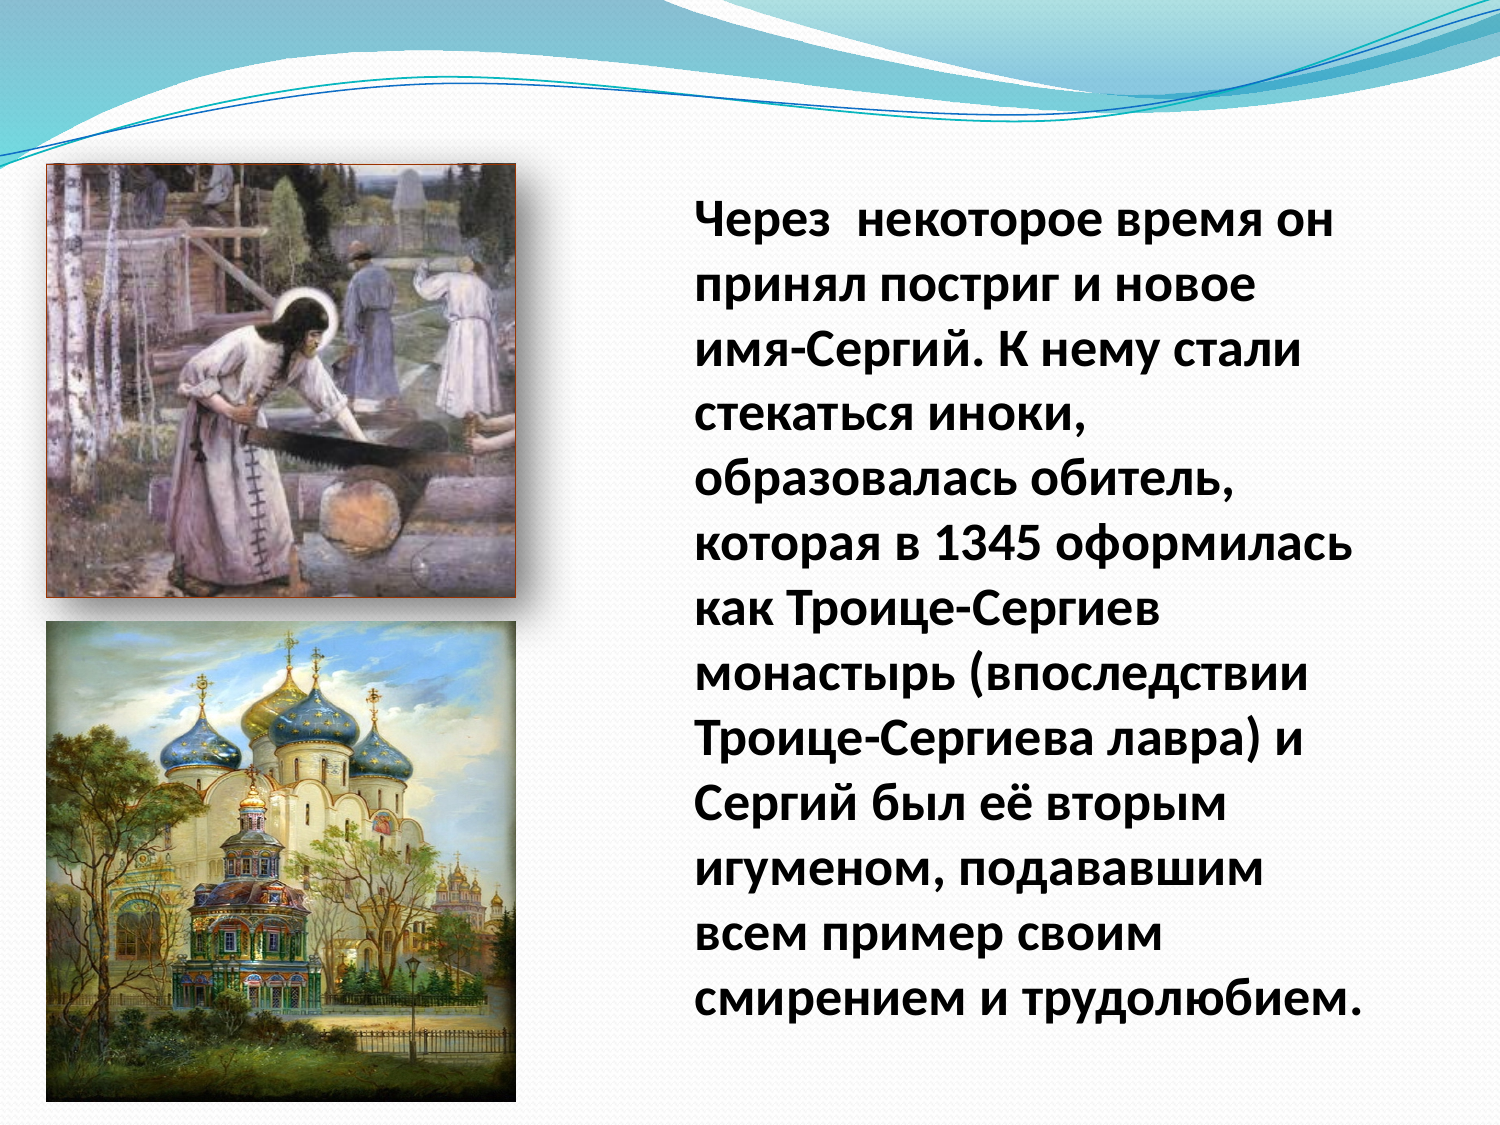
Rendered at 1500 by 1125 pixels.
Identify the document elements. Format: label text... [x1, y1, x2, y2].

text_box Через некоторое время он принял постриг и новое имя-Сергий. К нему стали стекаться иноки, образовалась обитель, которая в 1345 оформилась как Троице-Сергиев монастырь (впоследствии Троице-Сергиева лавра) и Сергий был её вторым игуменом, подававшим всем пример своим смирением и трудолюбием. [679, 174, 1395, 1034]
picture [46, 620, 516, 1102]
picture [46, 163, 516, 598]
